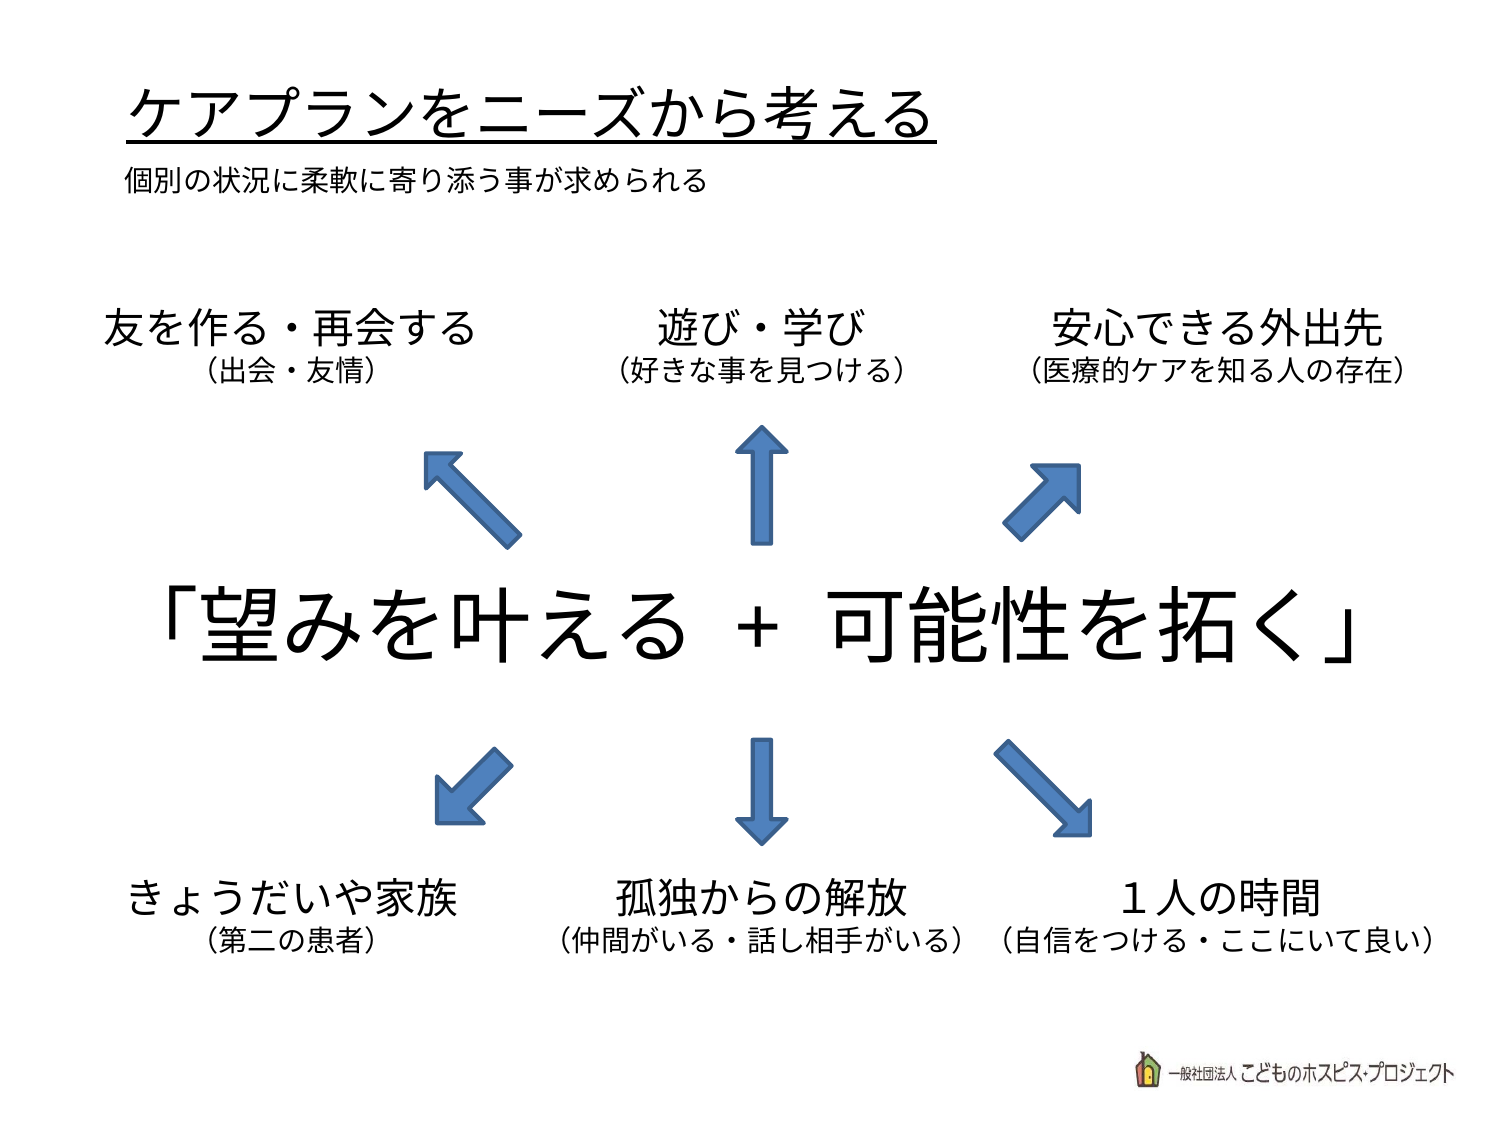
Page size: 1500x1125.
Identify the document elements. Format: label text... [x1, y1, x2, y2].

picture [1125, 1046, 1462, 1091]
text_box １人の時間 （自信をつける・ここにいて良い） [997, 864, 1467, 965]
text_box [993, 738, 1092, 838]
text_box [423, 451, 523, 550]
text_box [735, 424, 789, 546]
text_box 遊び・学び （好きな事を見つける） [586, 294, 938, 395]
text_box 安心できる外出先 （医療的ケアを知る人の存在） [998, 294, 1438, 395]
text_box [735, 737, 789, 847]
text_box 孤独からの解放 （仲間がいる・話し相手がいる） [527, 864, 997, 965]
text_box [1002, 463, 1081, 543]
text_box ケアプランをニーズから考える [111, 69, 953, 155]
text_box 「望みを叶える + 可能性を拓く」 [100, 565, 1421, 681]
text_box 個別の状況に柔軟に寄り添う事が求められる [109, 154, 1071, 205]
text_box きょうだいや家族 （第二の患者） [109, 864, 474, 965]
text_box [434, 746, 514, 826]
text_box 友を作る・再会する （出会・友情） [88, 294, 495, 395]
